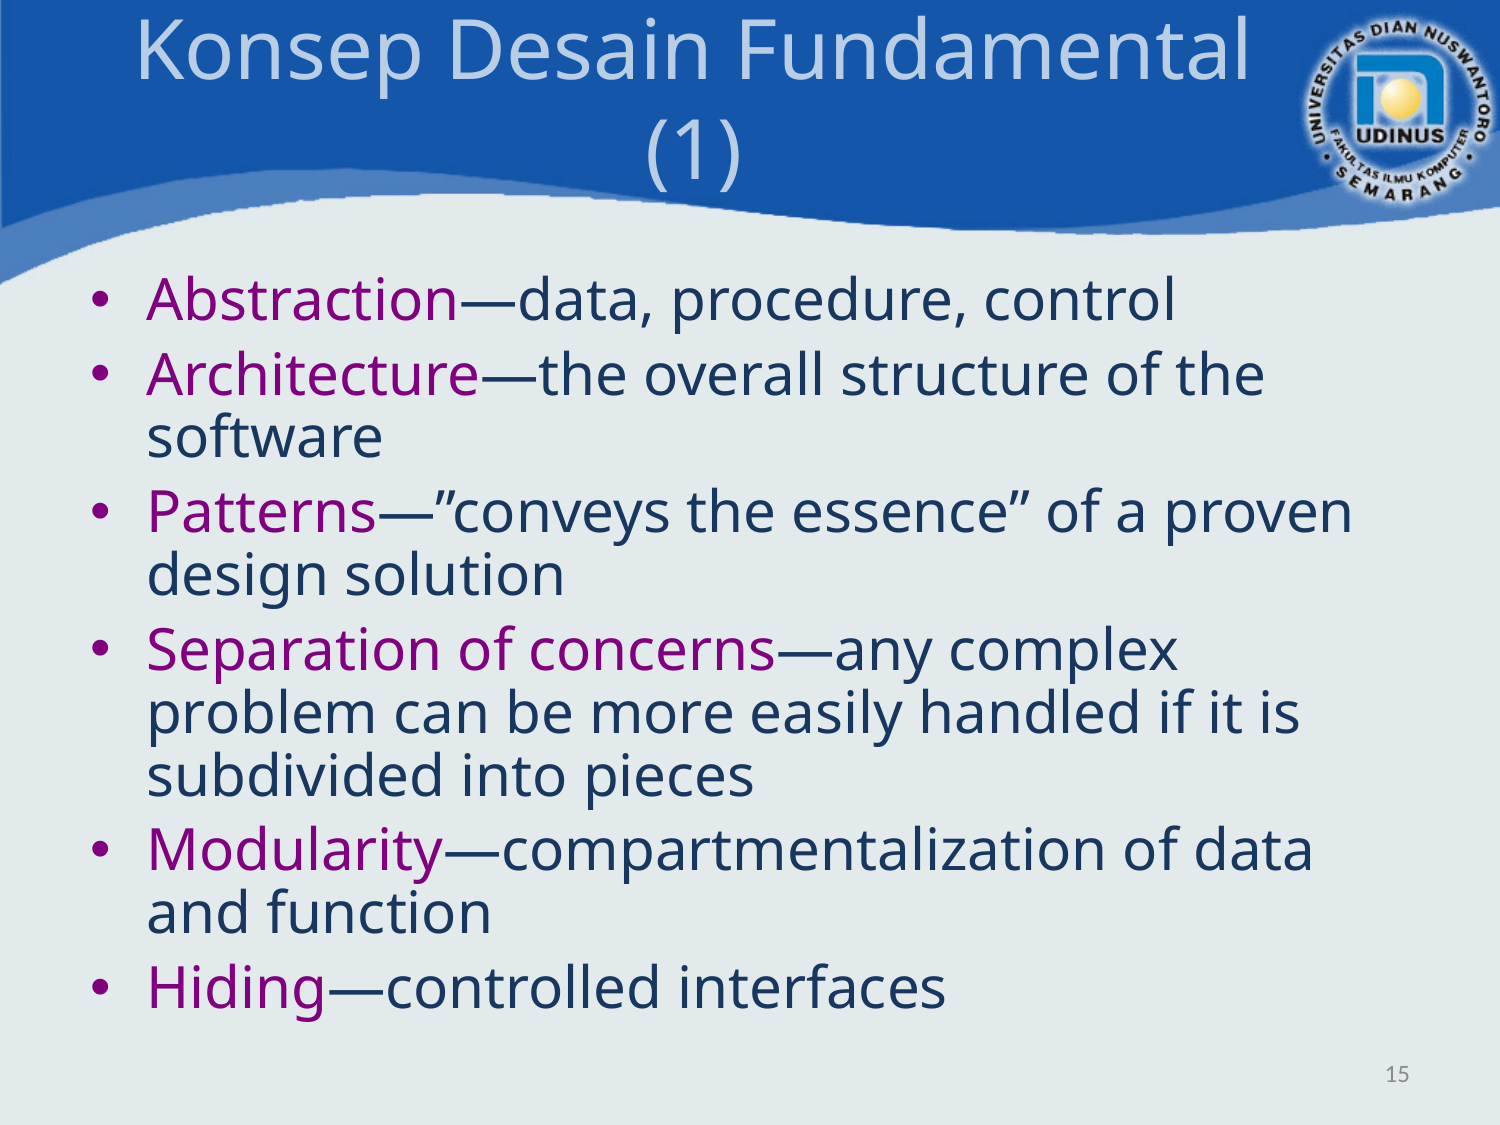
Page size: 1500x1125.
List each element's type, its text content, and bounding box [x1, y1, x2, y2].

list Abstraction—data, procedure, control Architecture—the overall structure of the software Patterns—”conveys the essence” of a proven design solution Separation of concerns—any complex problem can be more easily handled if it is subdivided into pieces Modularity—compartmentalization of data and function Hiding—controlled interfaces [75, 262, 1425, 1005]
title Konsep Desain Fundamental (1) [62, 2, 1325, 191]
slide_number 15 [1074, 1042, 1425, 1103]
picture [0, 0, 1500, 1125]
